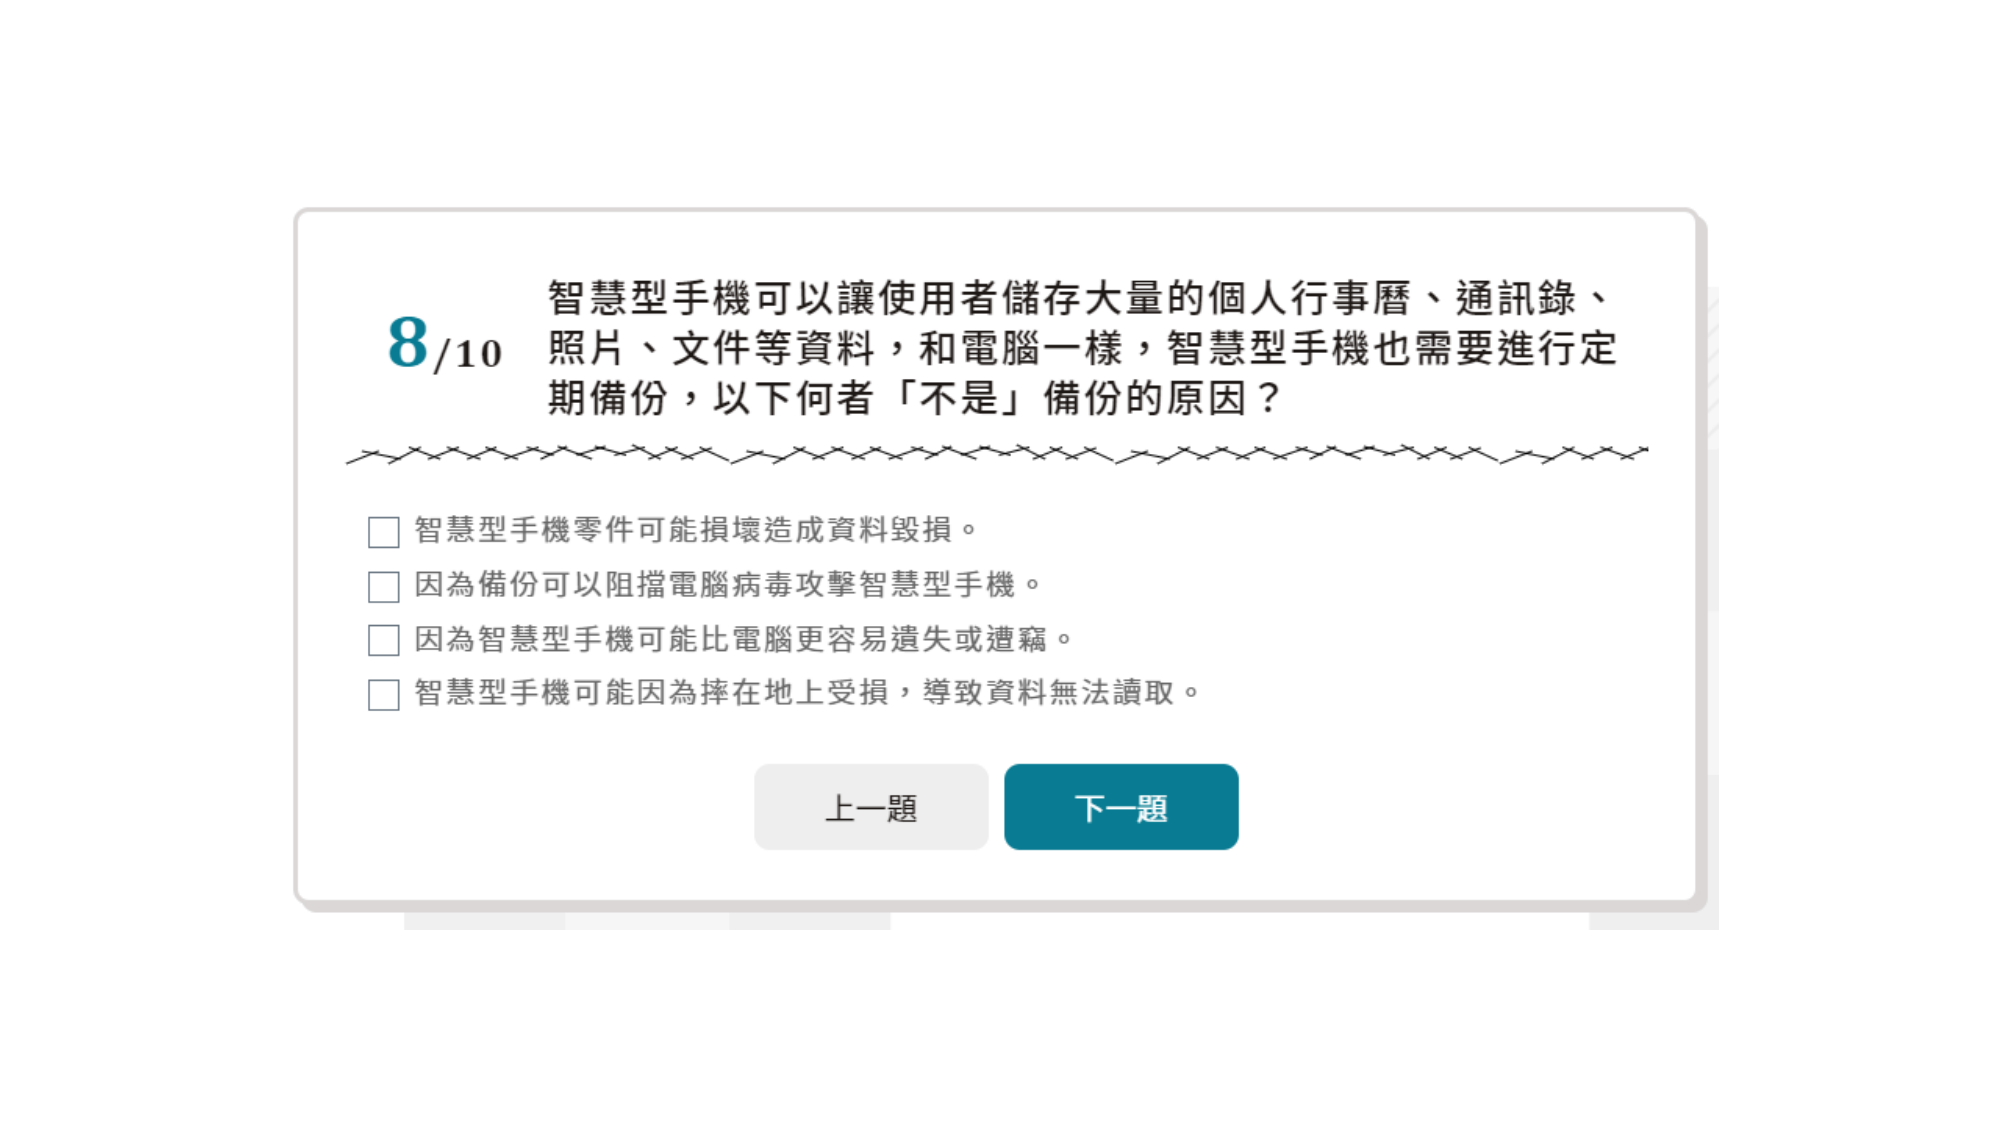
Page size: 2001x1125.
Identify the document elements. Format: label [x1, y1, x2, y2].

picture [281, 195, 1719, 930]
